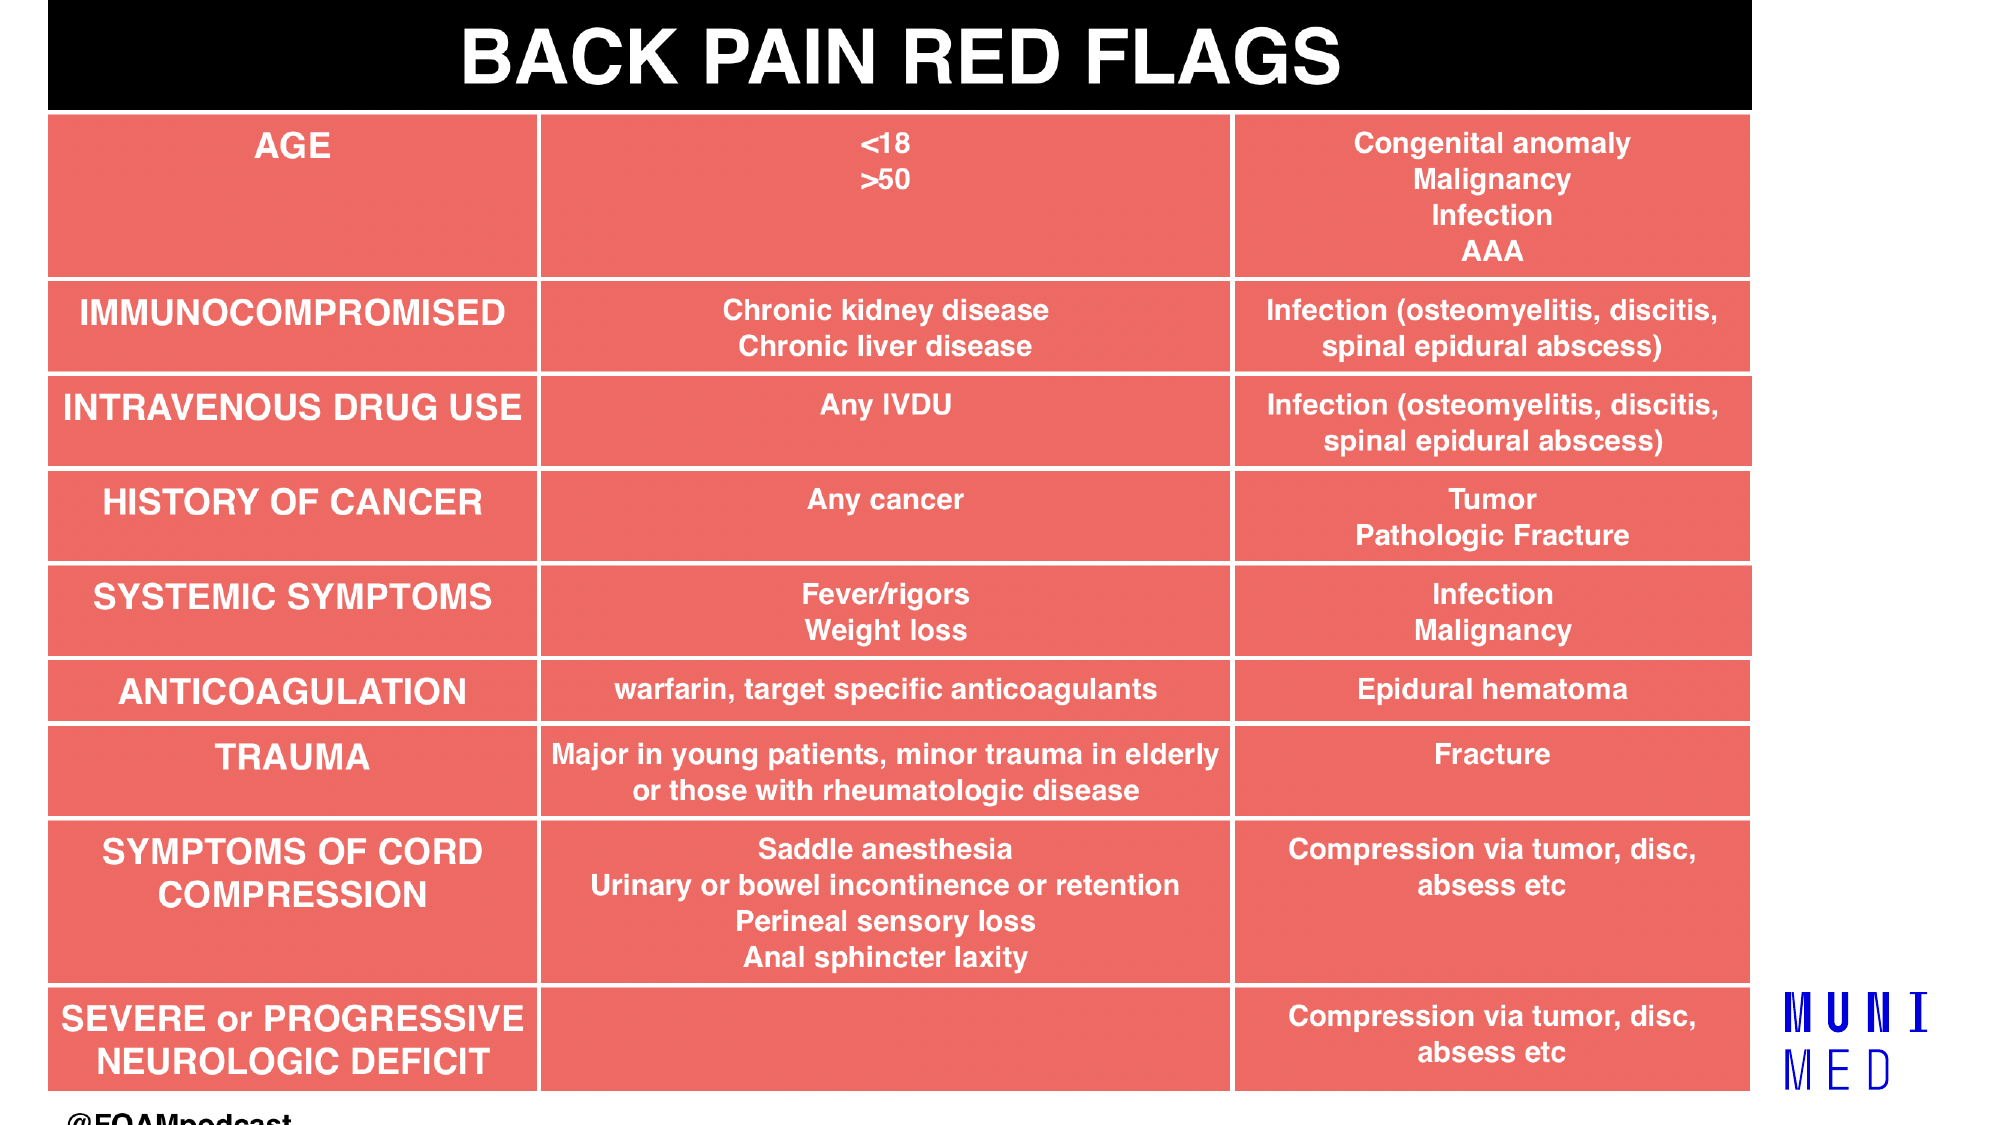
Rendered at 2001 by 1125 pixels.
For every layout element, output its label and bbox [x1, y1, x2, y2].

picture [48, 0, 1752, 1125]
